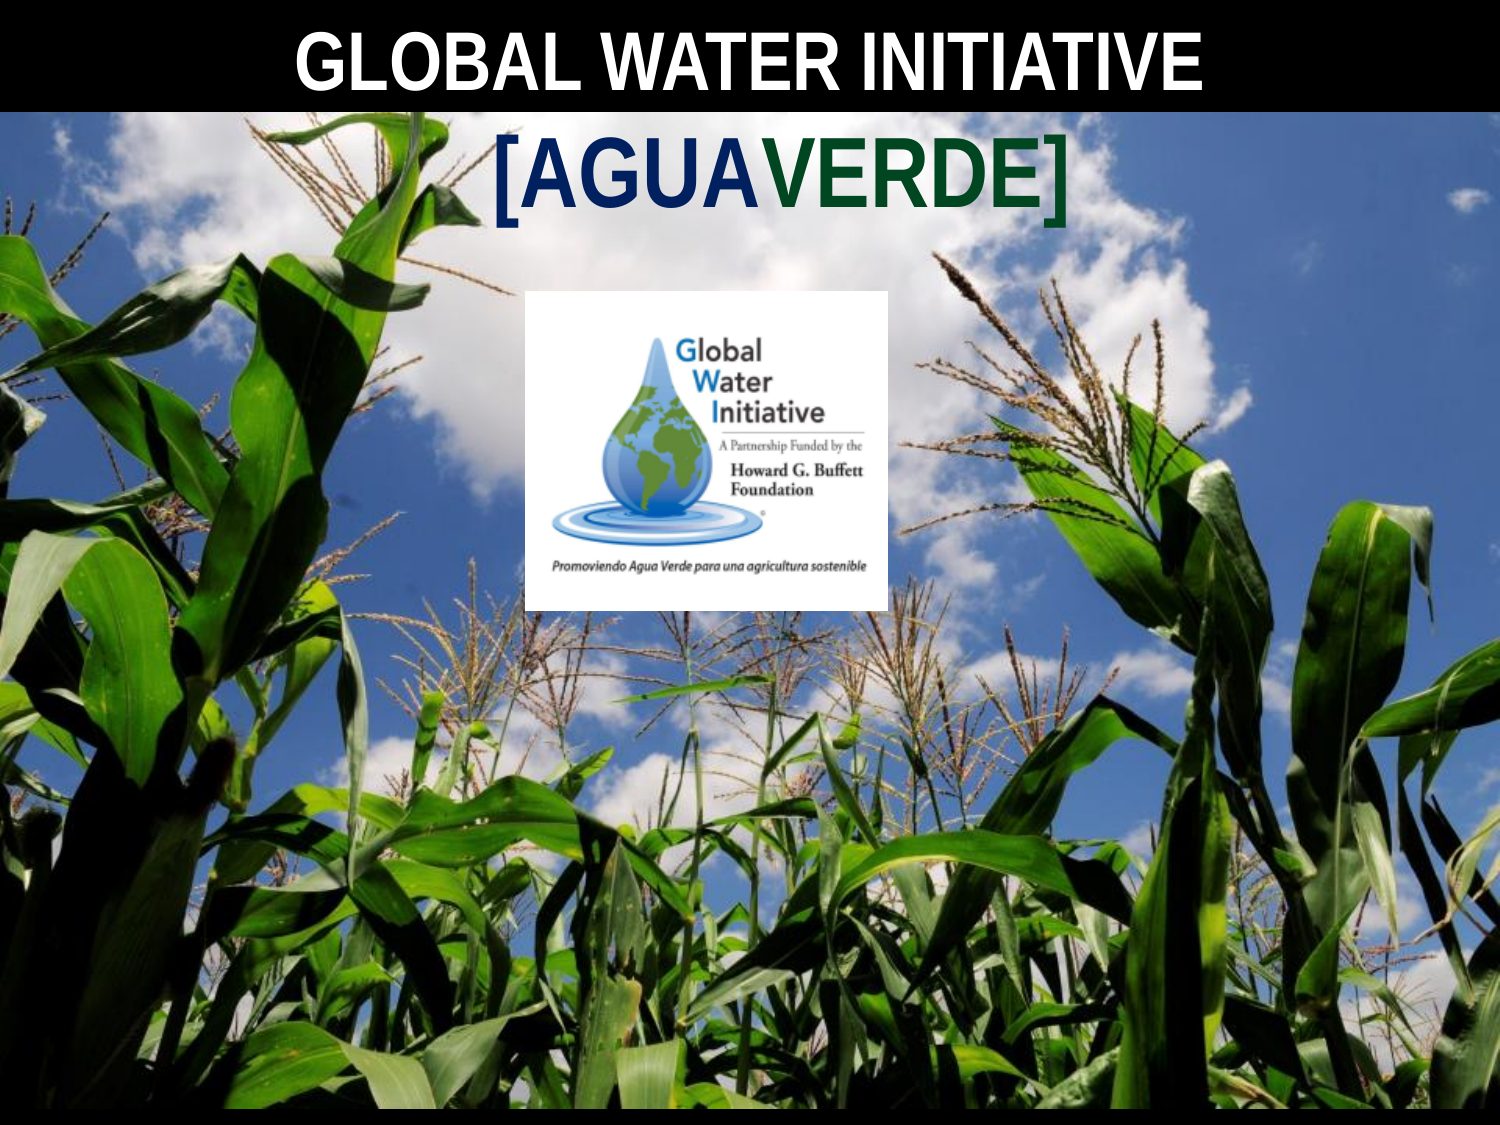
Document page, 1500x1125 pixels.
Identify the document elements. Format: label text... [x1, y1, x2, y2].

text_box Global Water Initiative [AguaVerde] [0, 0, 1500, 112]
picture [0, 112, 1500, 1109]
